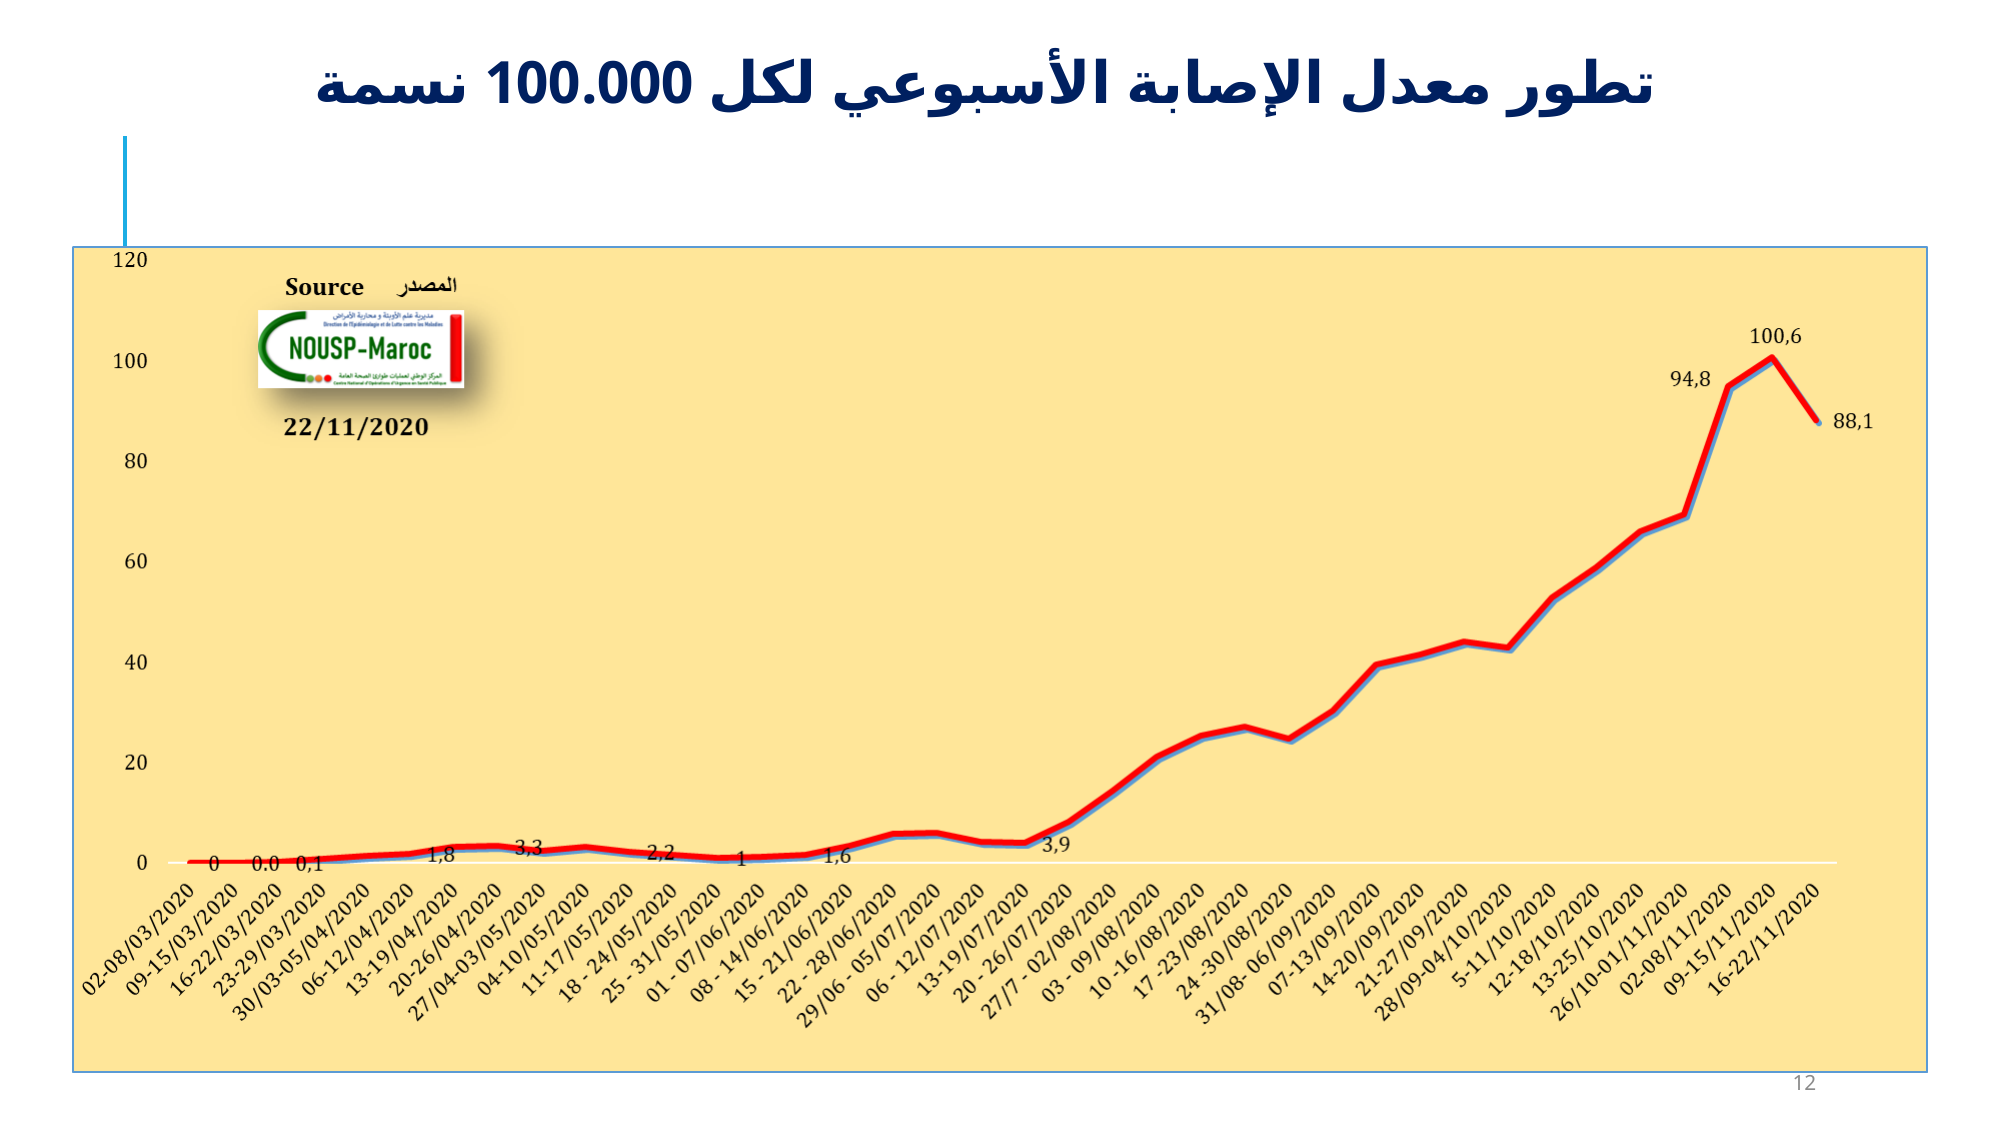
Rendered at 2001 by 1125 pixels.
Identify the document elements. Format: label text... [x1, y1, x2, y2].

text_box تطور معدل الإصابة الأسبوعي لكل 100.000 نسمة [0, 0, 2000, 171]
slide_number 12 [1777, 1061, 1938, 1107]
picture [72, 246, 1928, 1073]
